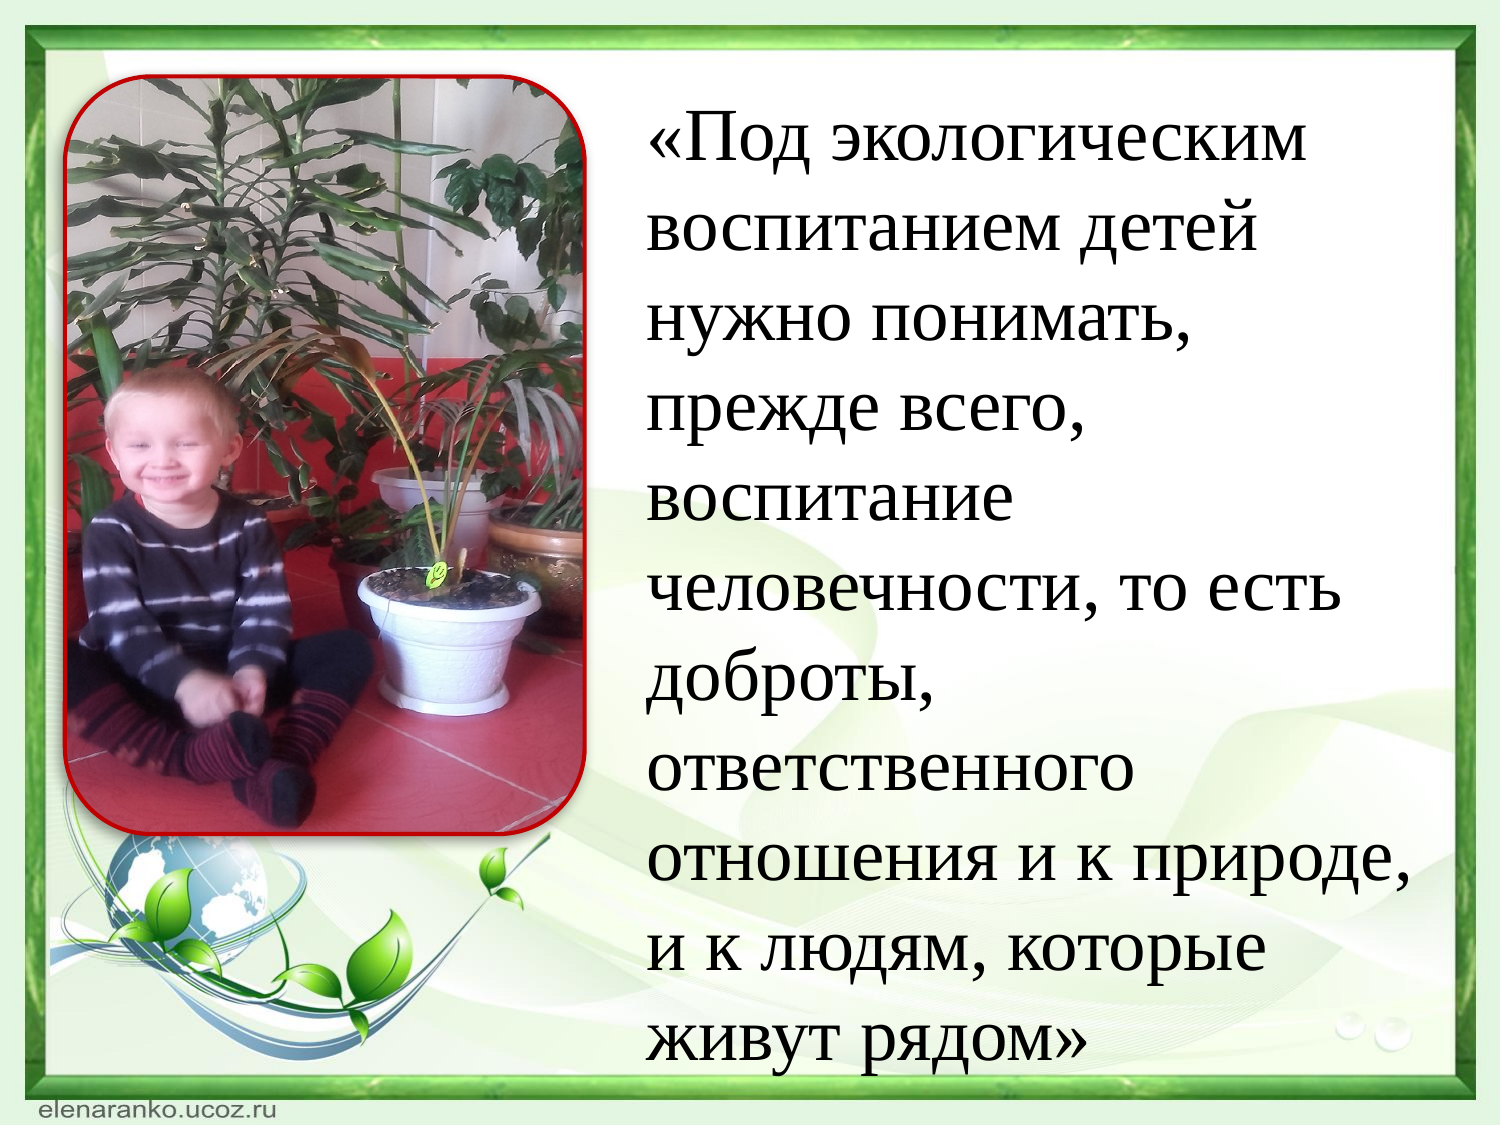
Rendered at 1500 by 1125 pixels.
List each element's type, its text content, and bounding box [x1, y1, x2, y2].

picture [0, 0, 1500, 1125]
text_box «Под экологическим воспитанием детей нужно понимать, прежде всего, воспитание человечности, то есть доброты, ответственного отношения и к природе, и к людям, которые живут рядом» [631, 78, 1430, 1083]
